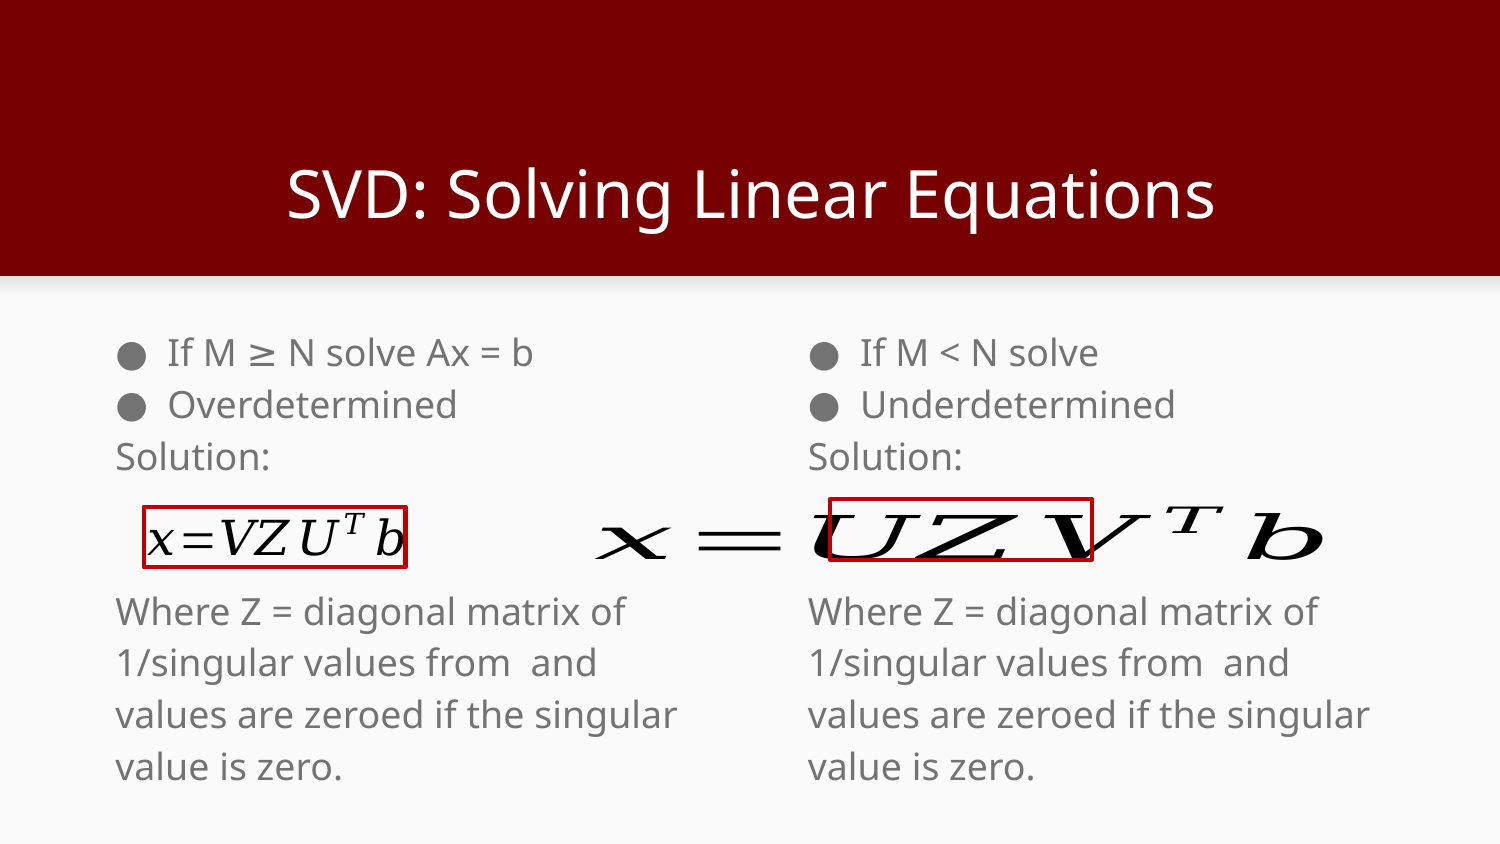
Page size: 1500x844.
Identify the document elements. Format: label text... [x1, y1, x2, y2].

text_box [828, 497, 1094, 562]
text_box [142, 505, 408, 569]
title SVD: Solving Linear Equations [77, 121, 1427, 248]
